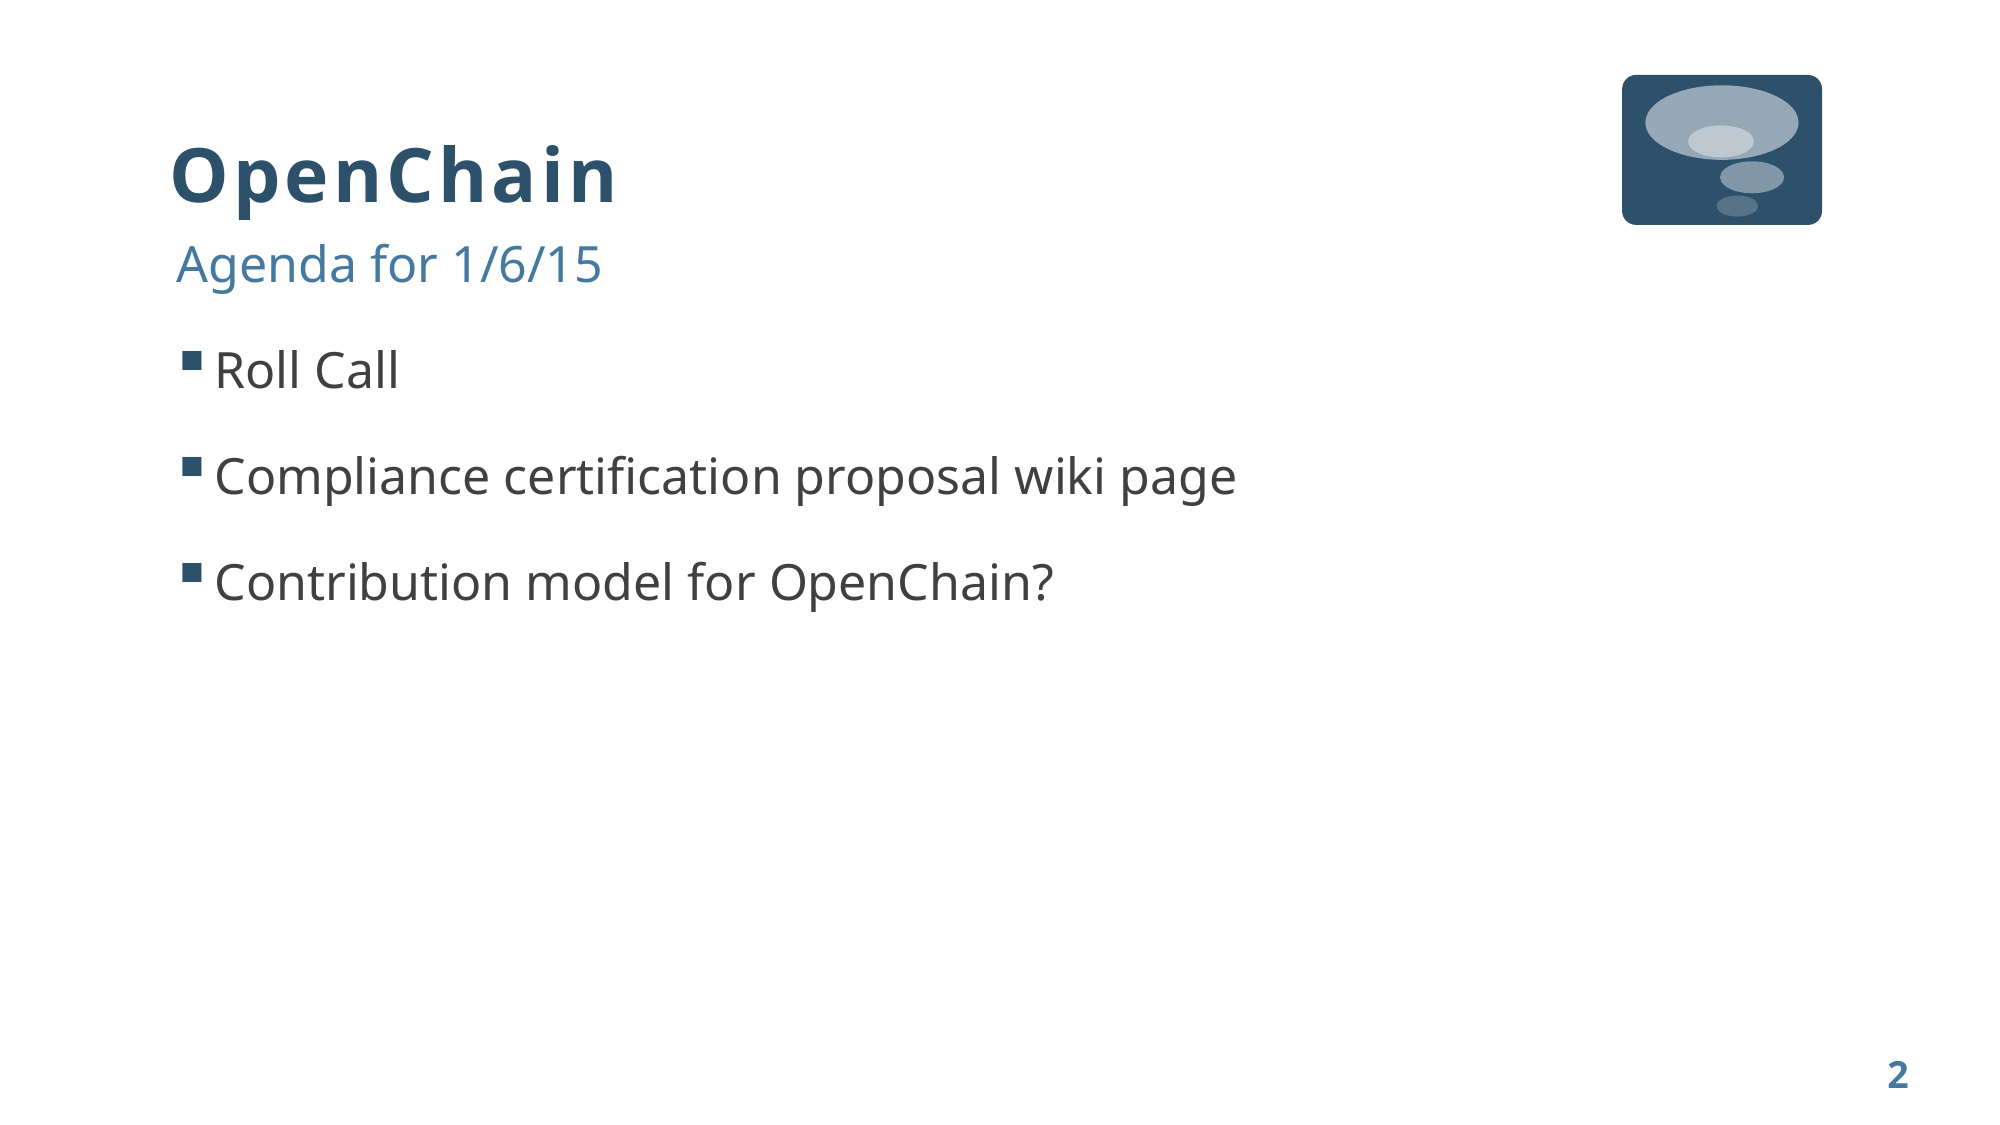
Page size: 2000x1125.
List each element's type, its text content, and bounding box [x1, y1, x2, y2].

list Agenda for 1/6/15 [161, 224, 1832, 332]
list Roll Call Compliance certification proposal wiki page Contribution model for OpenChain? [161, 331, 1823, 987]
title OpenChain [161, 37, 1584, 224]
slide_number 2 [1831, 1046, 1965, 1107]
